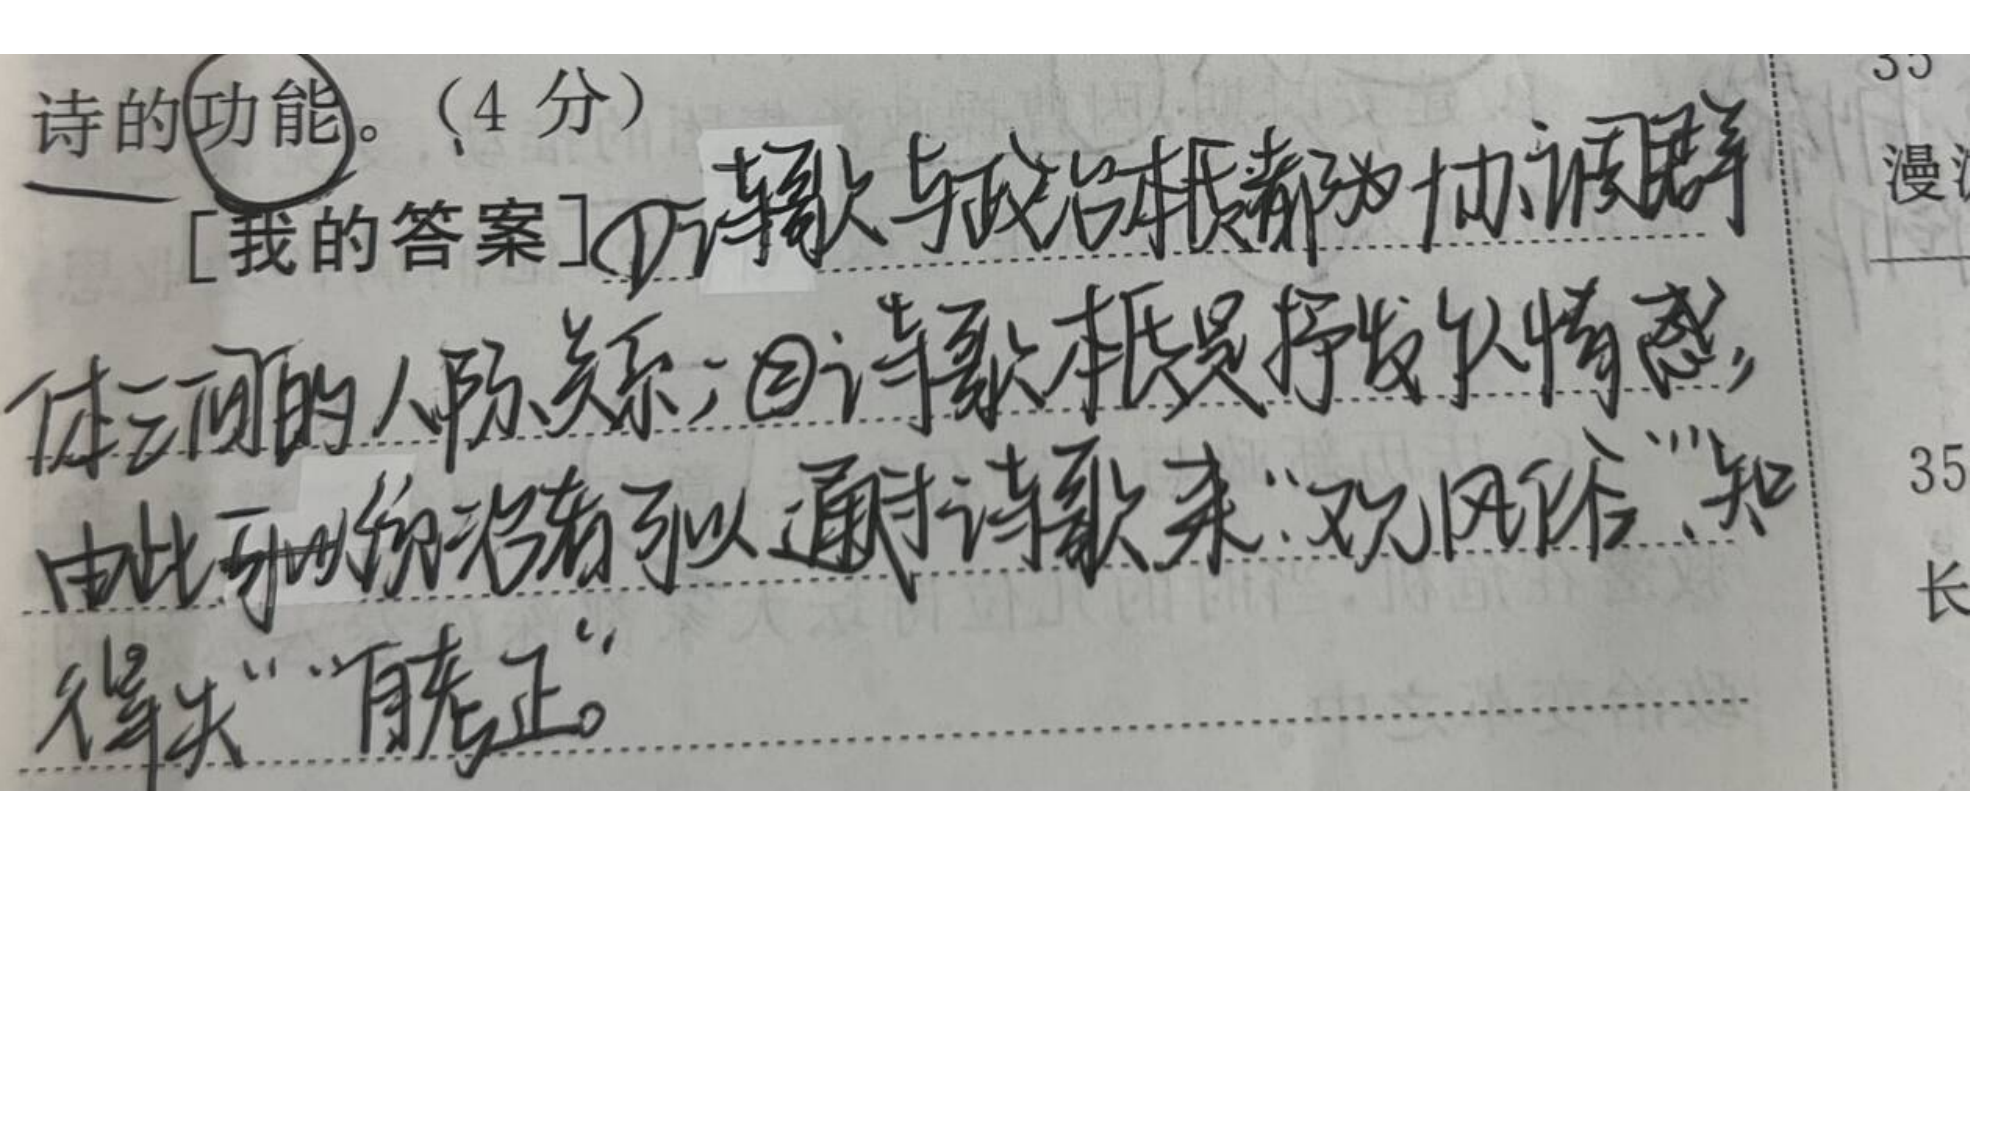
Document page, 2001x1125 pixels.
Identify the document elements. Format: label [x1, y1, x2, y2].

picture [0, 54, 1970, 791]
